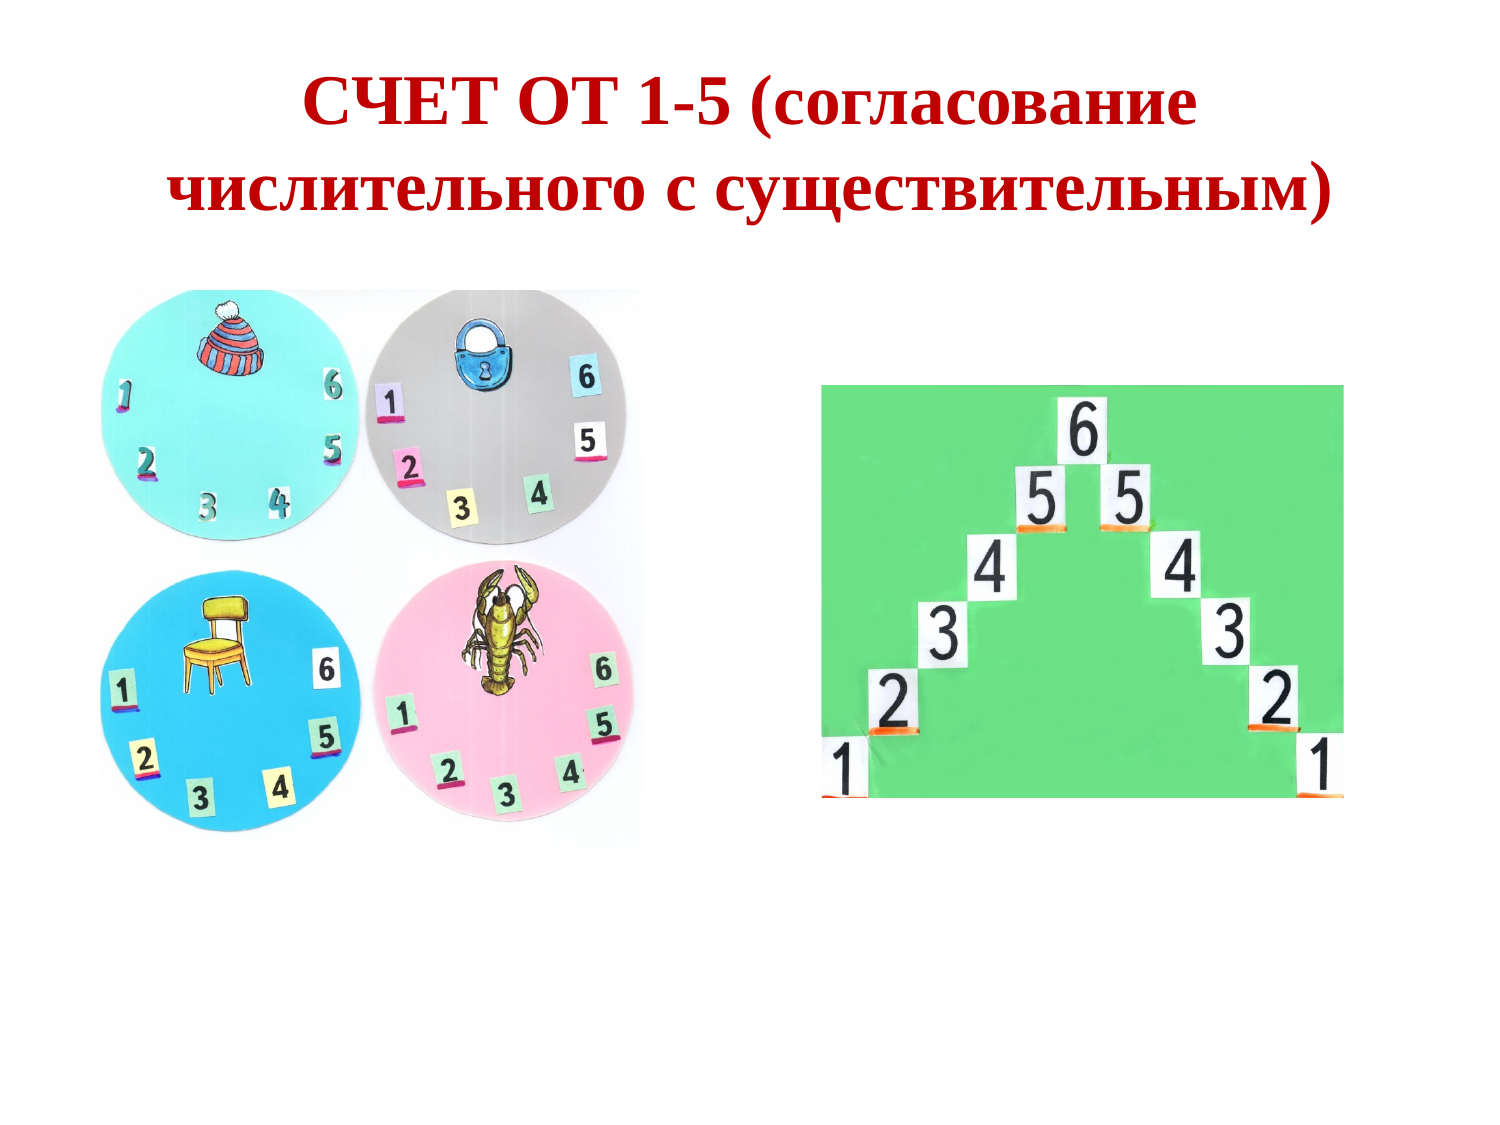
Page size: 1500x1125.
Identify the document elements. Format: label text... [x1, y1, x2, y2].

picture [821, 385, 1345, 804]
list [100, 290, 644, 848]
title СЧЕТ ОТ 1-5 (согласование числительного с существительным) [75, 45, 1425, 233]
